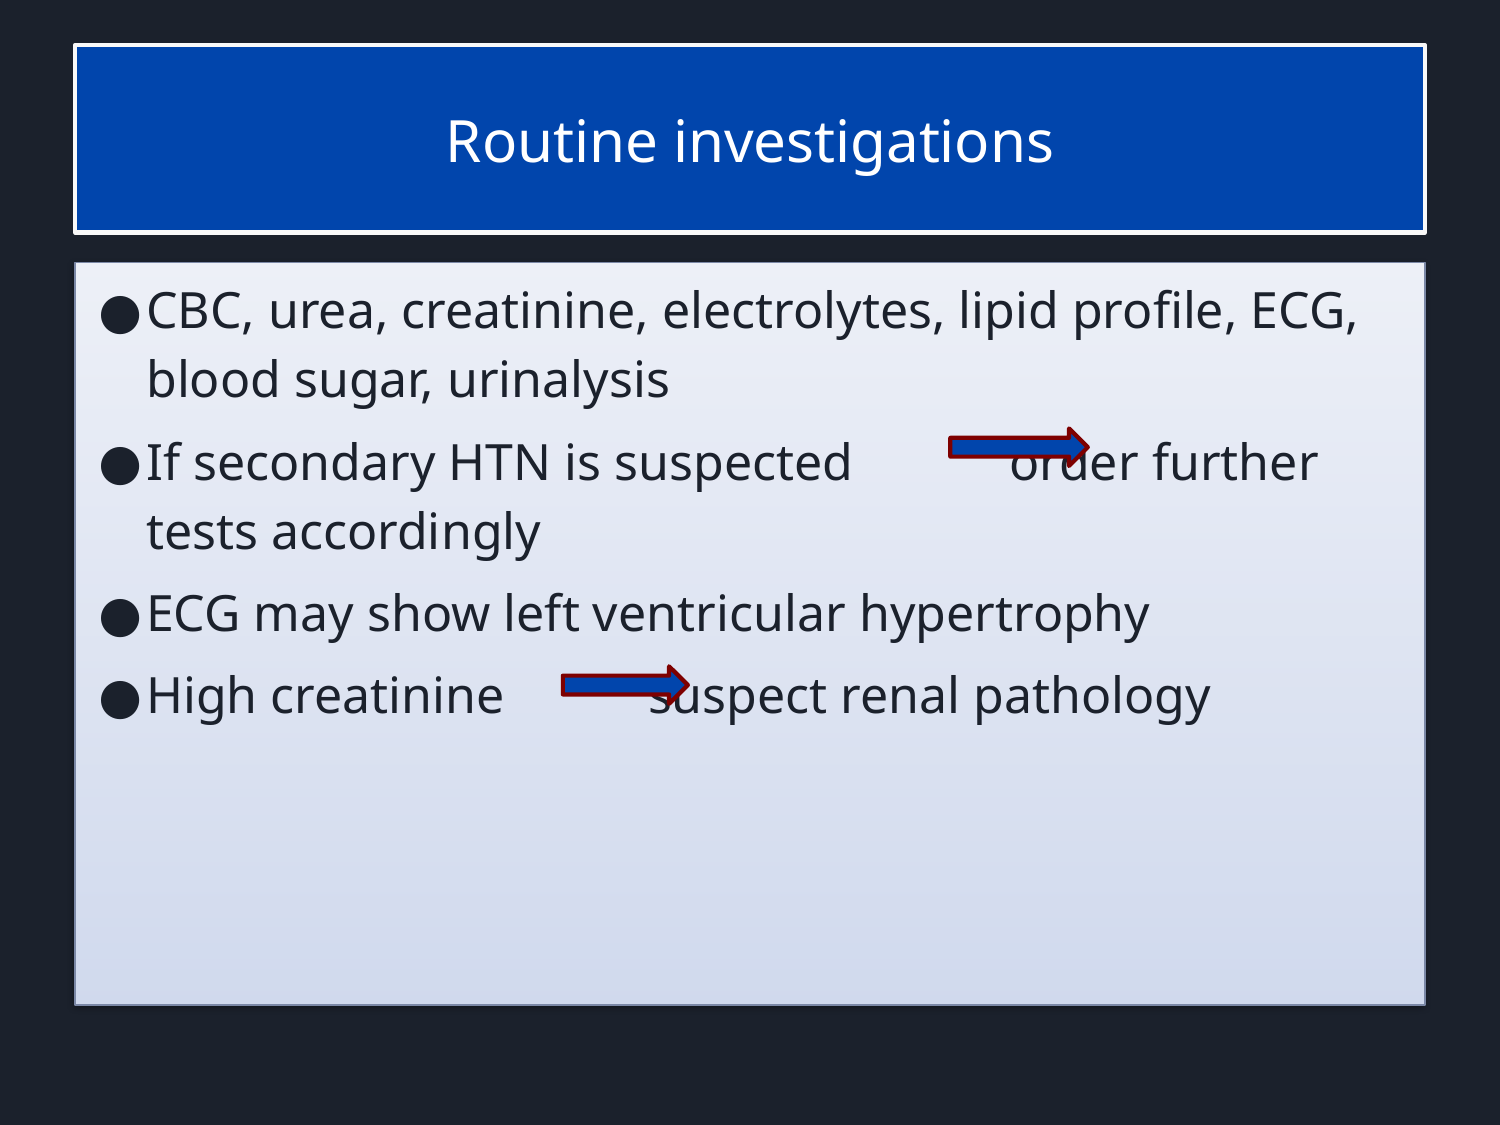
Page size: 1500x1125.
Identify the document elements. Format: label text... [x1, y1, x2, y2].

list CBC, urea, creatinine, electrolytes, lipid profile, ECG, blood sugar, urinalysis If secondary HTN is suspected order further tests accordingly ECG may show left ventricular hypertrophy High creatinine suspect renal pathology [75, 262, 1425, 1005]
text_box [562, 666, 688, 704]
text_box [950, 428, 1088, 466]
title Routine investigations [75, 45, 1425, 233]
